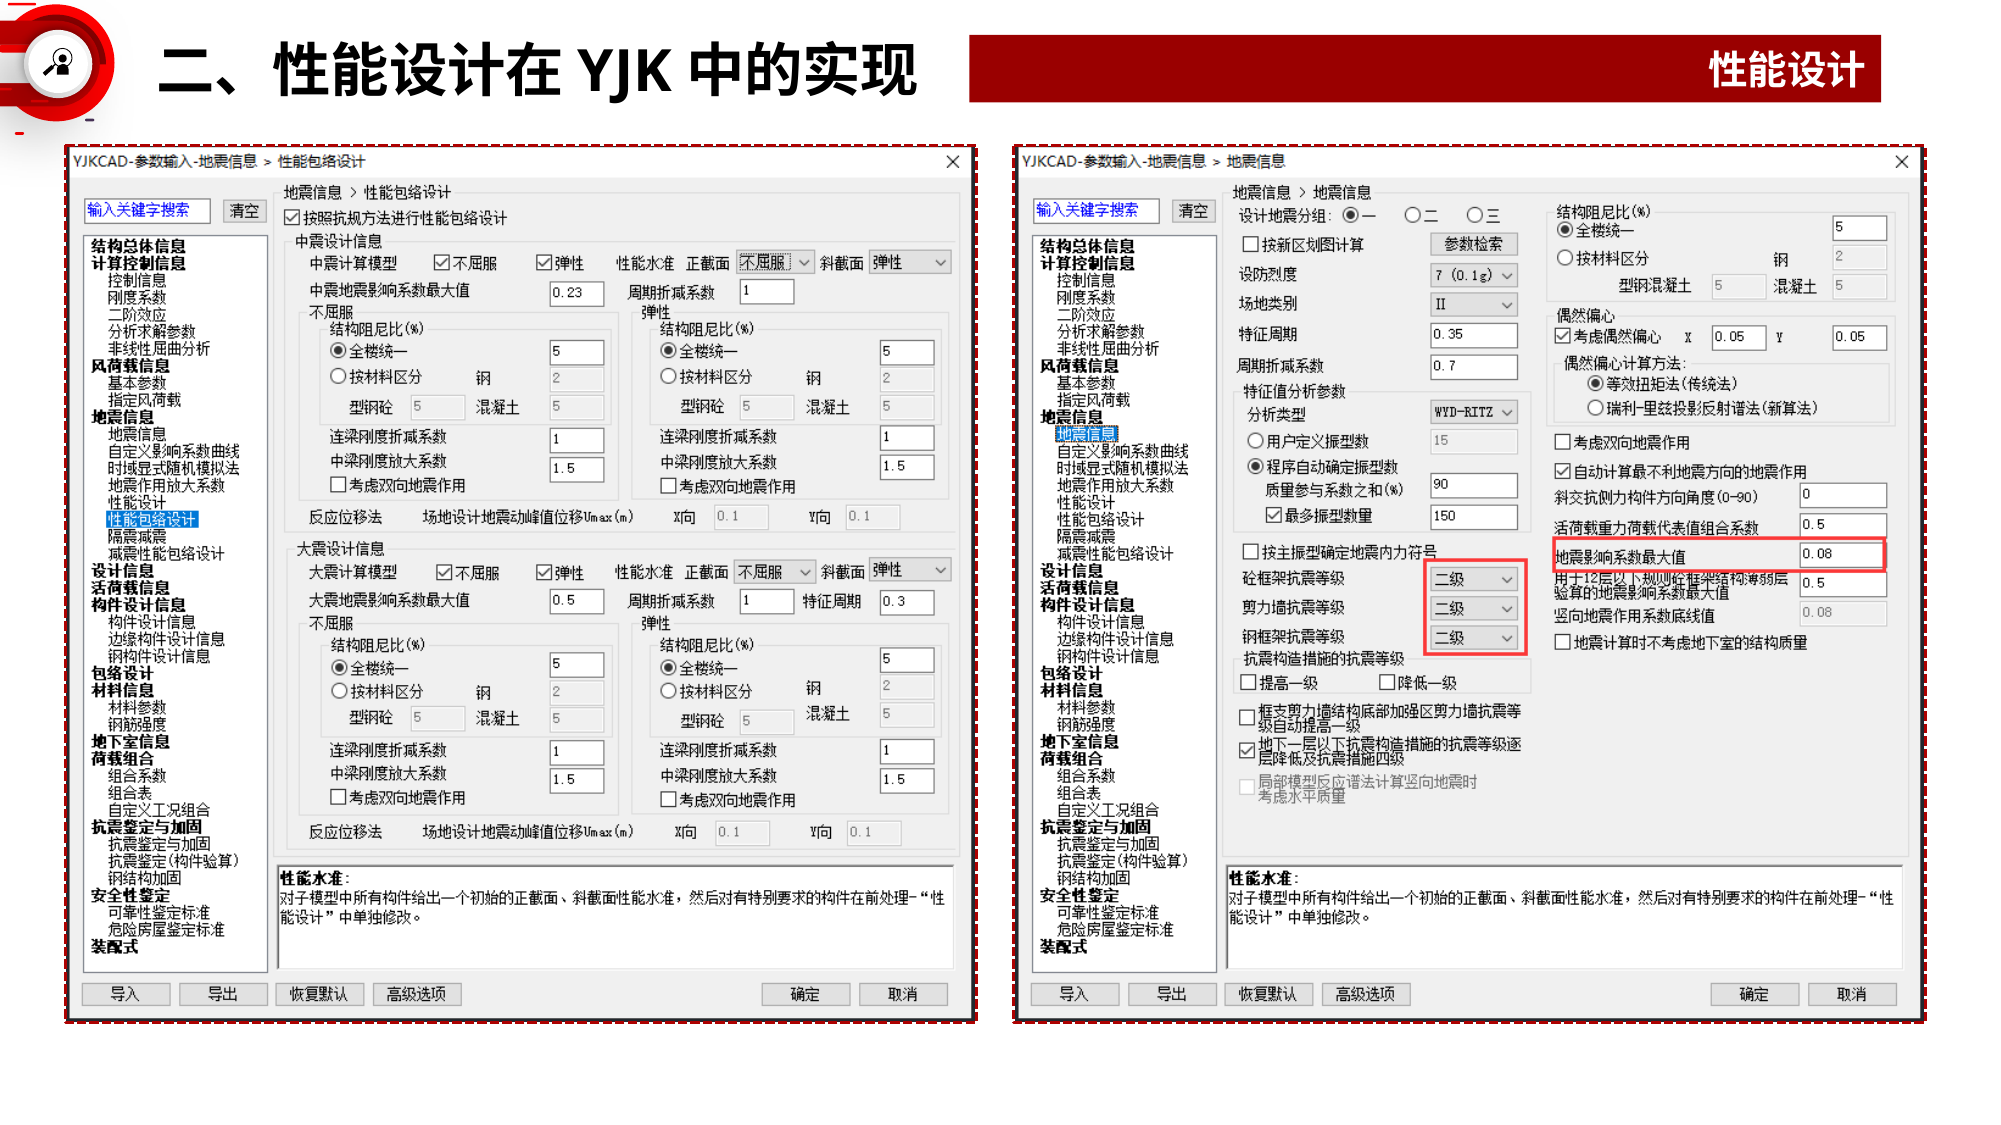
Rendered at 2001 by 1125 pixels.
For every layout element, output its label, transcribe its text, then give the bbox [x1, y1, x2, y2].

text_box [42, 46, 74, 76]
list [66, 146, 975, 1022]
text_box 性能设计 [968, 34, 1882, 103]
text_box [0, 0, 96, 154]
text_box 二、性能设计在YJK中的实现 [133, 25, 942, 111]
picture [1015, 146, 1924, 1022]
